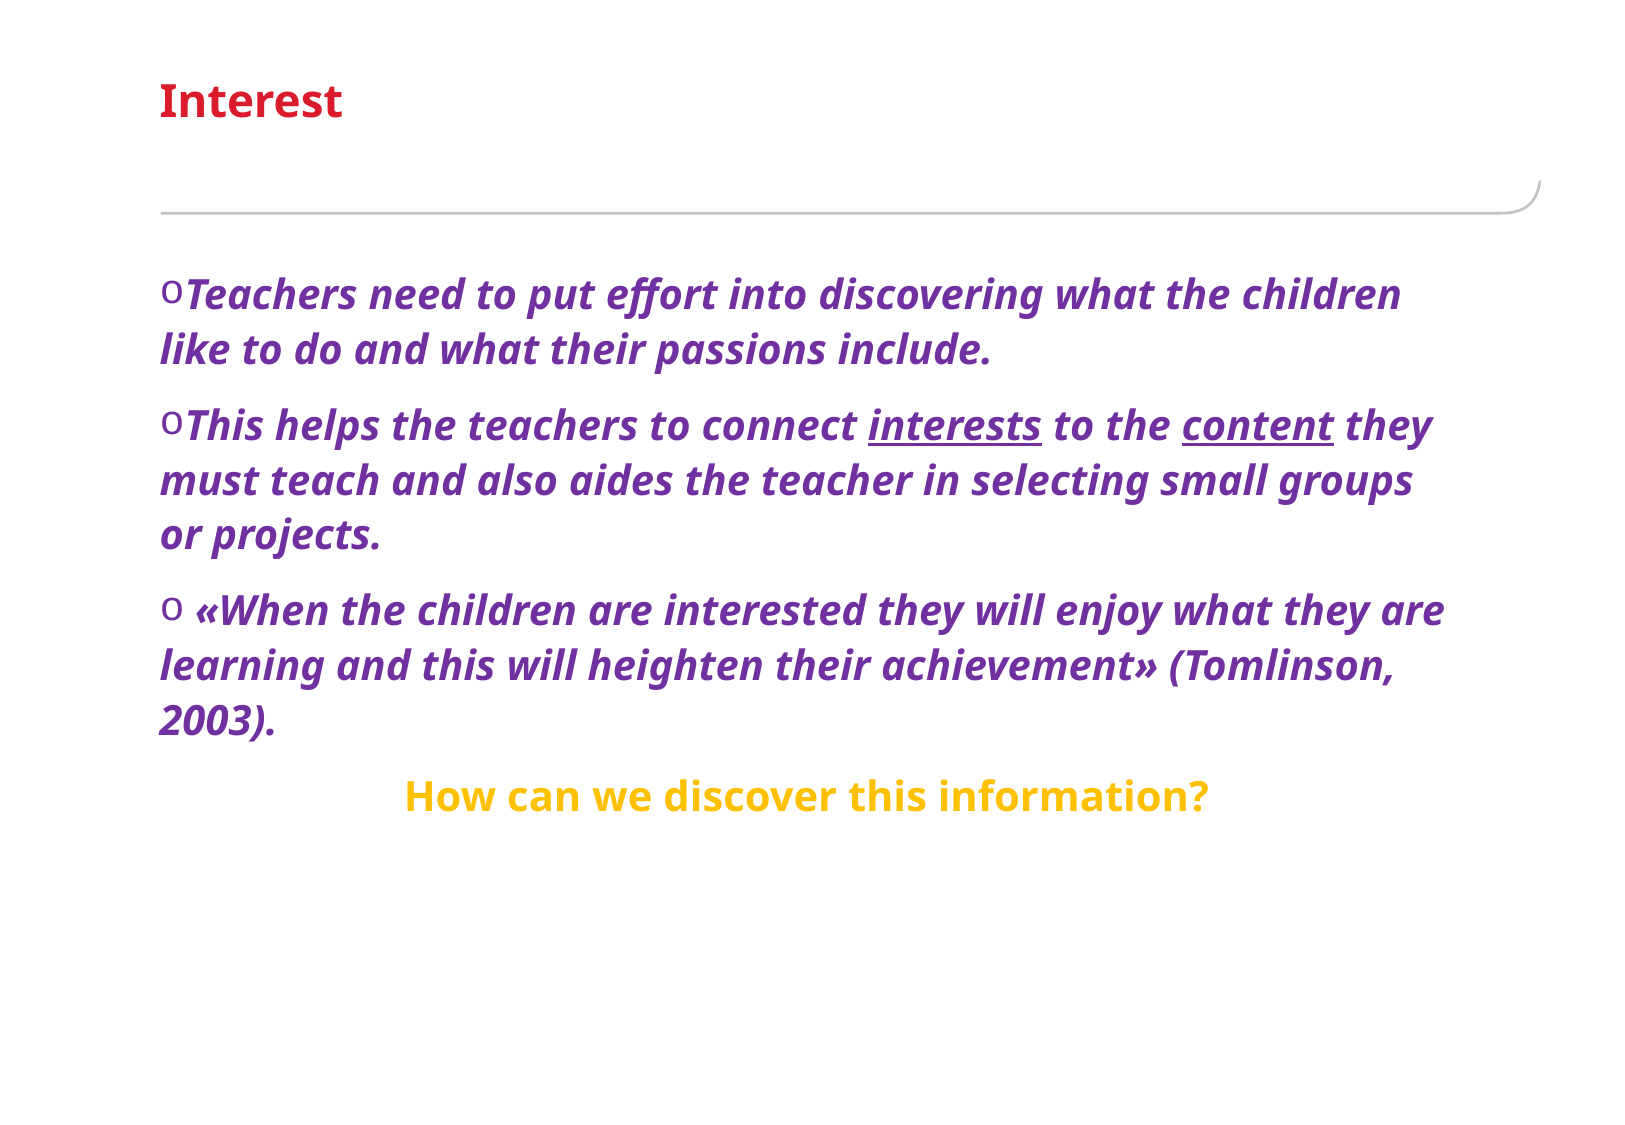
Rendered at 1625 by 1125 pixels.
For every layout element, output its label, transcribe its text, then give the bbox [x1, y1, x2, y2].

list Teachers need to put effort into discovering what the children like to do and what their passions include. This helps the teachers to connect interests to the content they must teach and also aides the teacher in selecting small groups or projects. «When the children are interested they will enjoy what they are learning and this will heighten their achievement» (Tomlinson, 2003). How can we discover this information? [159, 262, 1465, 1010]
title Interest [159, 71, 1465, 126]
